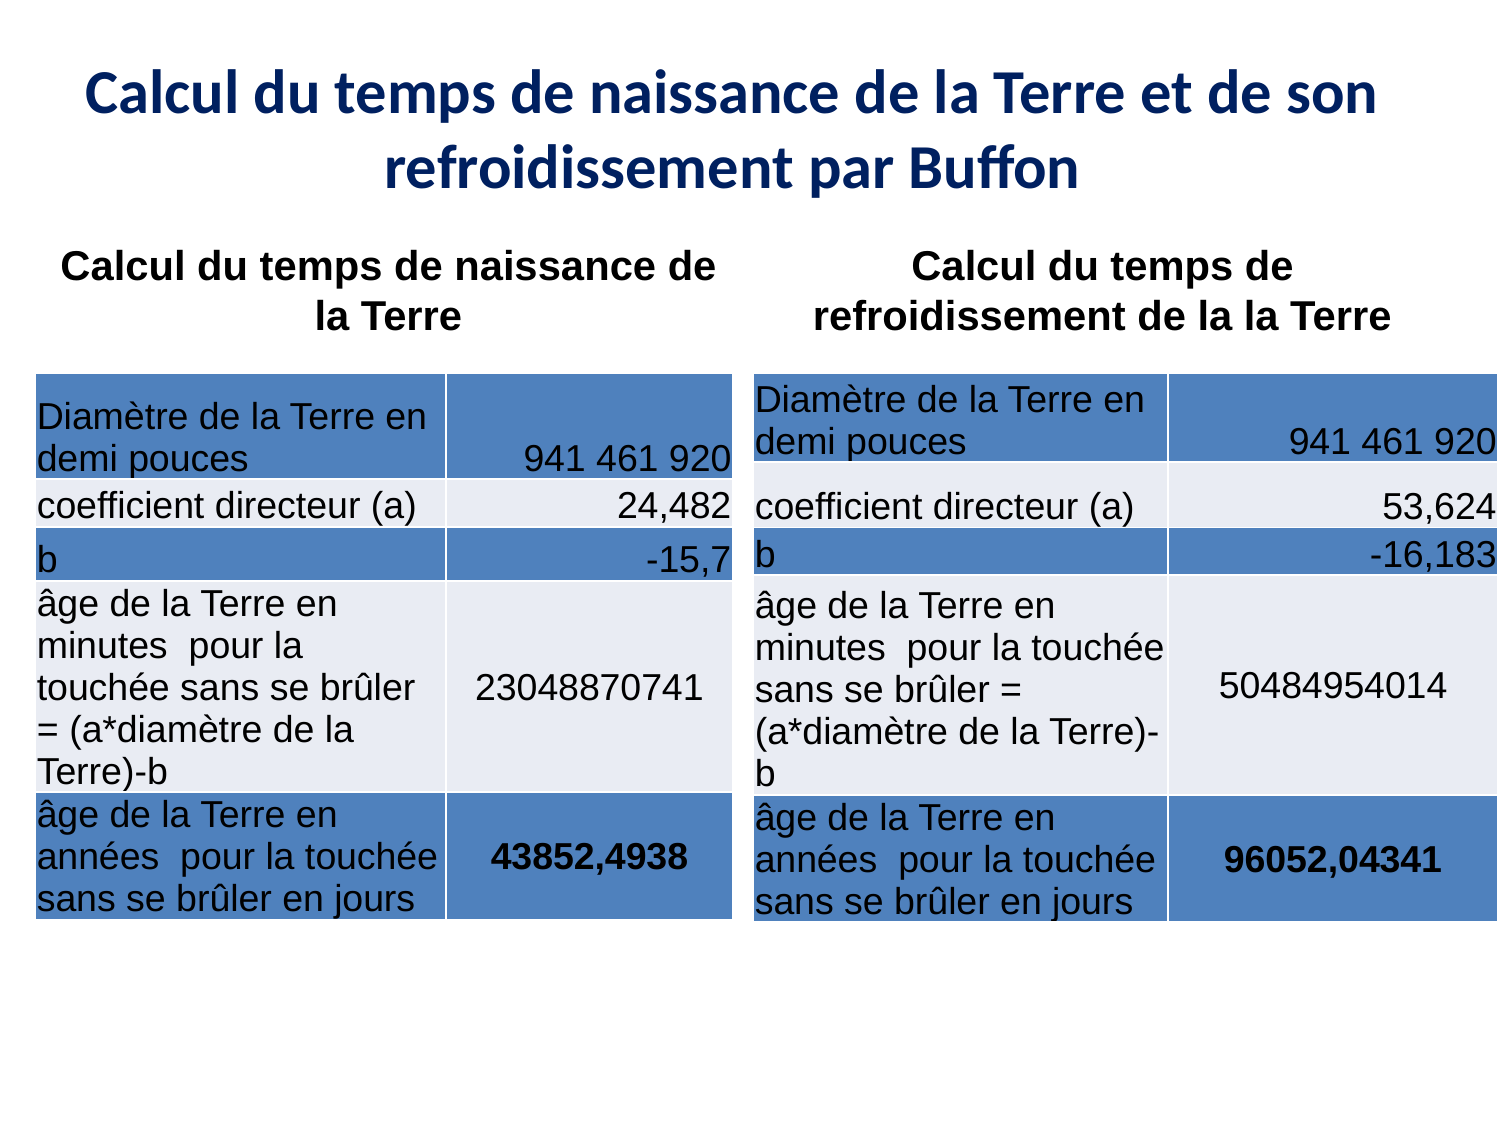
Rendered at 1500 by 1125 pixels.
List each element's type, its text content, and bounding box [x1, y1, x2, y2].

table_cell coefficient directeur (a) [36, 480, 445, 526]
table_cell 53,624 [1169, 463, 1497, 527]
table_cell âge de la Terre en années pour la touchée sans se brûler en jours [36, 793, 445, 919]
table_header 941 461 920 [447, 374, 732, 478]
table_header Diamètre de la Terre en demi pouces [754, 374, 1167, 461]
title Calcul du temps de naissance de la Terre et de son refroidissement par Buffon [57, 54, 1408, 197]
table_cell b [754, 528, 1167, 574]
text_box Calcul du temps de refroidissement de la la Terre [753, 231, 1452, 347]
table_cell coefficient directeur (a) [754, 463, 1167, 527]
text_box Calcul du temps de naissance de la Terre [39, 231, 738, 347]
table_cell -16,183 [1169, 528, 1497, 574]
table_cell 24,482 [447, 480, 732, 526]
table_cell âge de la Terre en minutes pour la touchée sans se brûler = (a*diamètre de la Terre)-b [36, 582, 445, 791]
table_cell 50484954014 [1169, 576, 1497, 794]
table_header 941 461 920 [1169, 374, 1497, 461]
table_cell âge de la Terre en années pour la touchée sans se brûler en jours [754, 796, 1167, 921]
table_cell b [36, 528, 445, 580]
table_cell 23048870741 [447, 582, 732, 791]
table_cell 96052,04341 [1169, 796, 1497, 921]
table_cell âge de la Terre en minutes pour la touchée sans se brûler = (a*diamètre de la Terre)-b [754, 576, 1167, 794]
table_cell -15,7 [447, 528, 732, 580]
table_cell 43852,4938 [447, 793, 732, 919]
table_header Diamètre de la Terre en demi pouces [36, 374, 445, 478]
